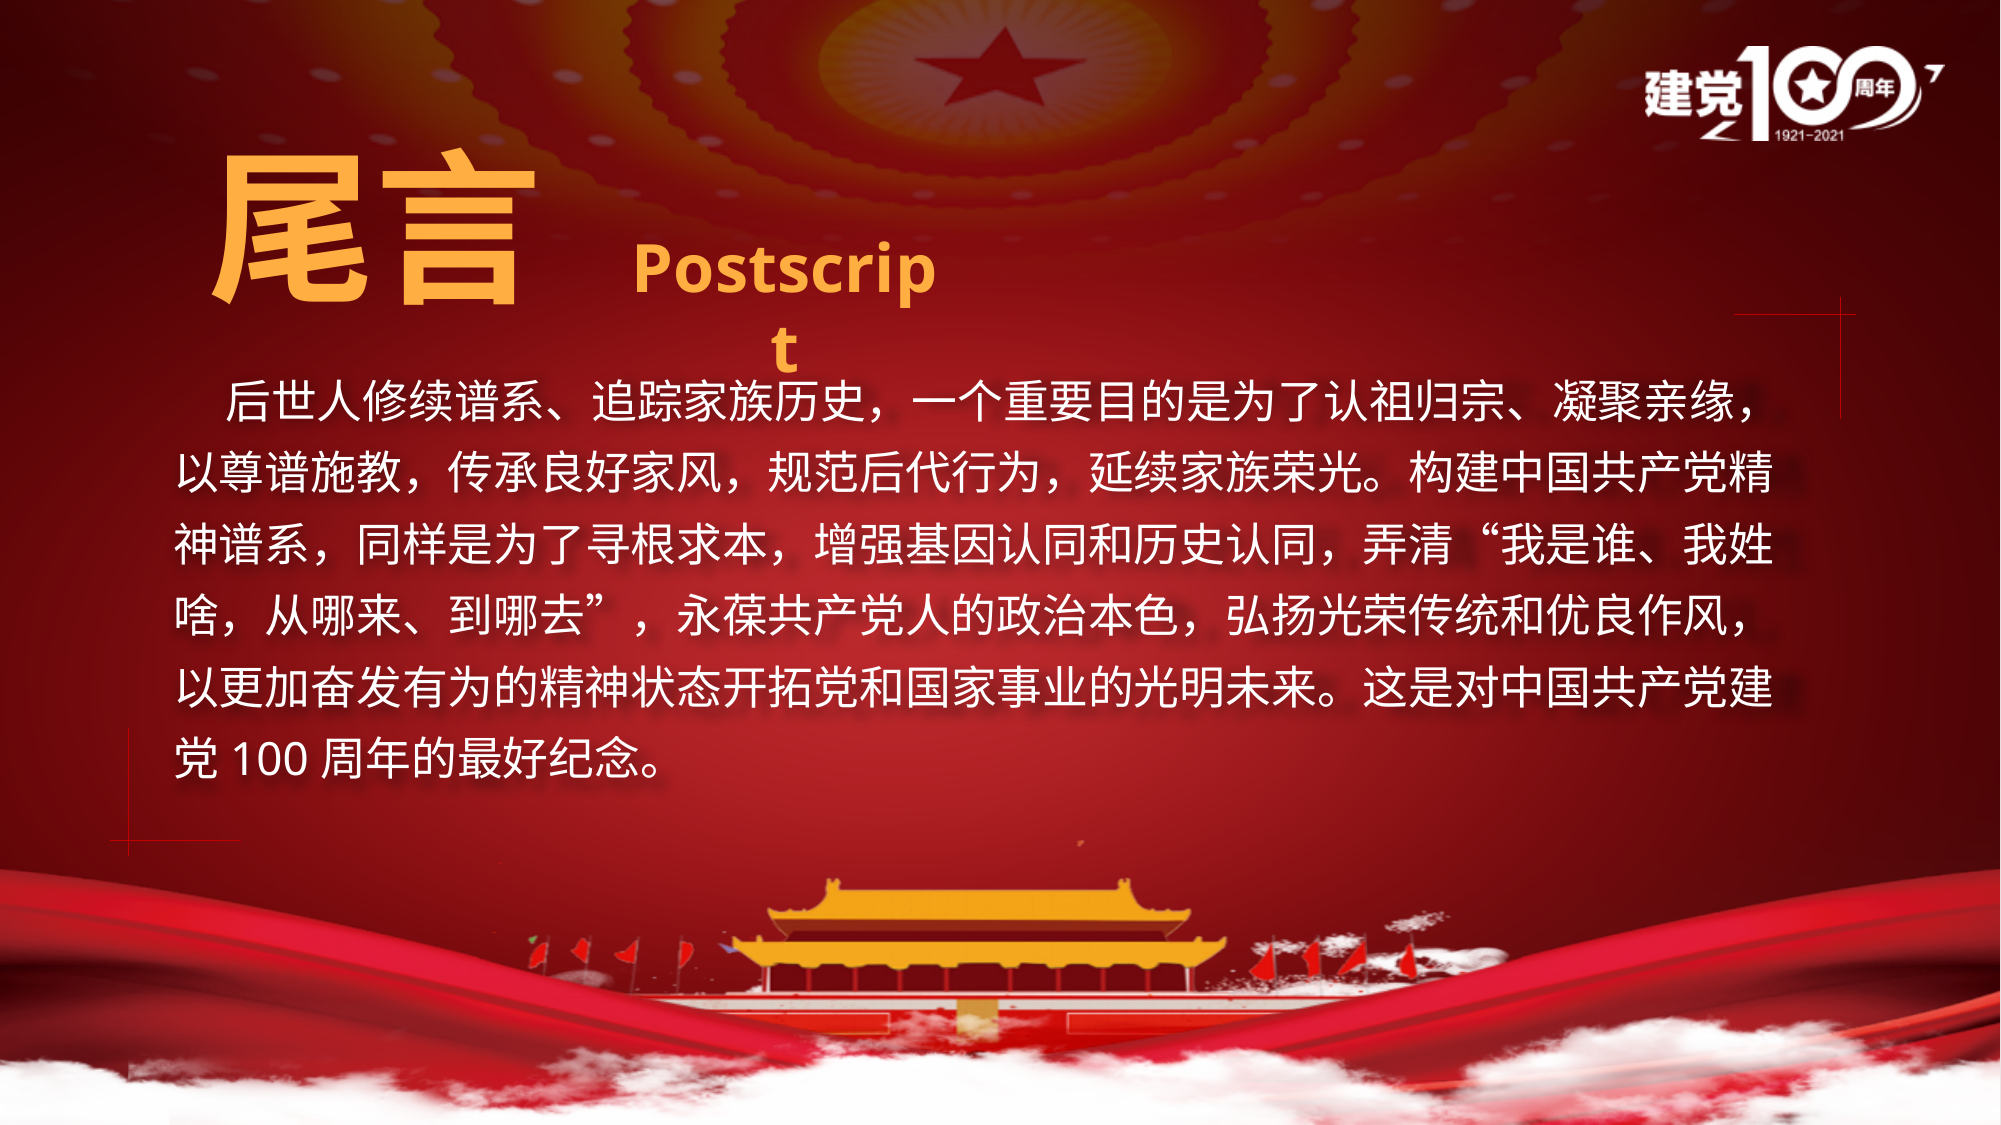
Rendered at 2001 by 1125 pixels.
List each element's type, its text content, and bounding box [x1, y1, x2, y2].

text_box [1733, 296, 1856, 419]
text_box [109, 727, 241, 856]
picture [0, 0, 2001, 1125]
text_box 后世人修续谱系、追踪家族历史，一个重要目的是为了认祖归宗、凝聚亲缘，以尊谱施教，传承良好家风，规范后代行为，延续家族荣光。构建中国共产党精神谱系，同样是为了寻根求本，增强基因认同和历史认同，弄清“我是谁、我姓啥，从哪来、到哪去”，永葆共产党人的政治本色，弘扬光荣传统和优良作风，以更加奋发有为的精神状态开拓党和国家事业的光明未来。这是对中国共产党建党100周年的最好纪念。 [158, 478, 1817, 793]
